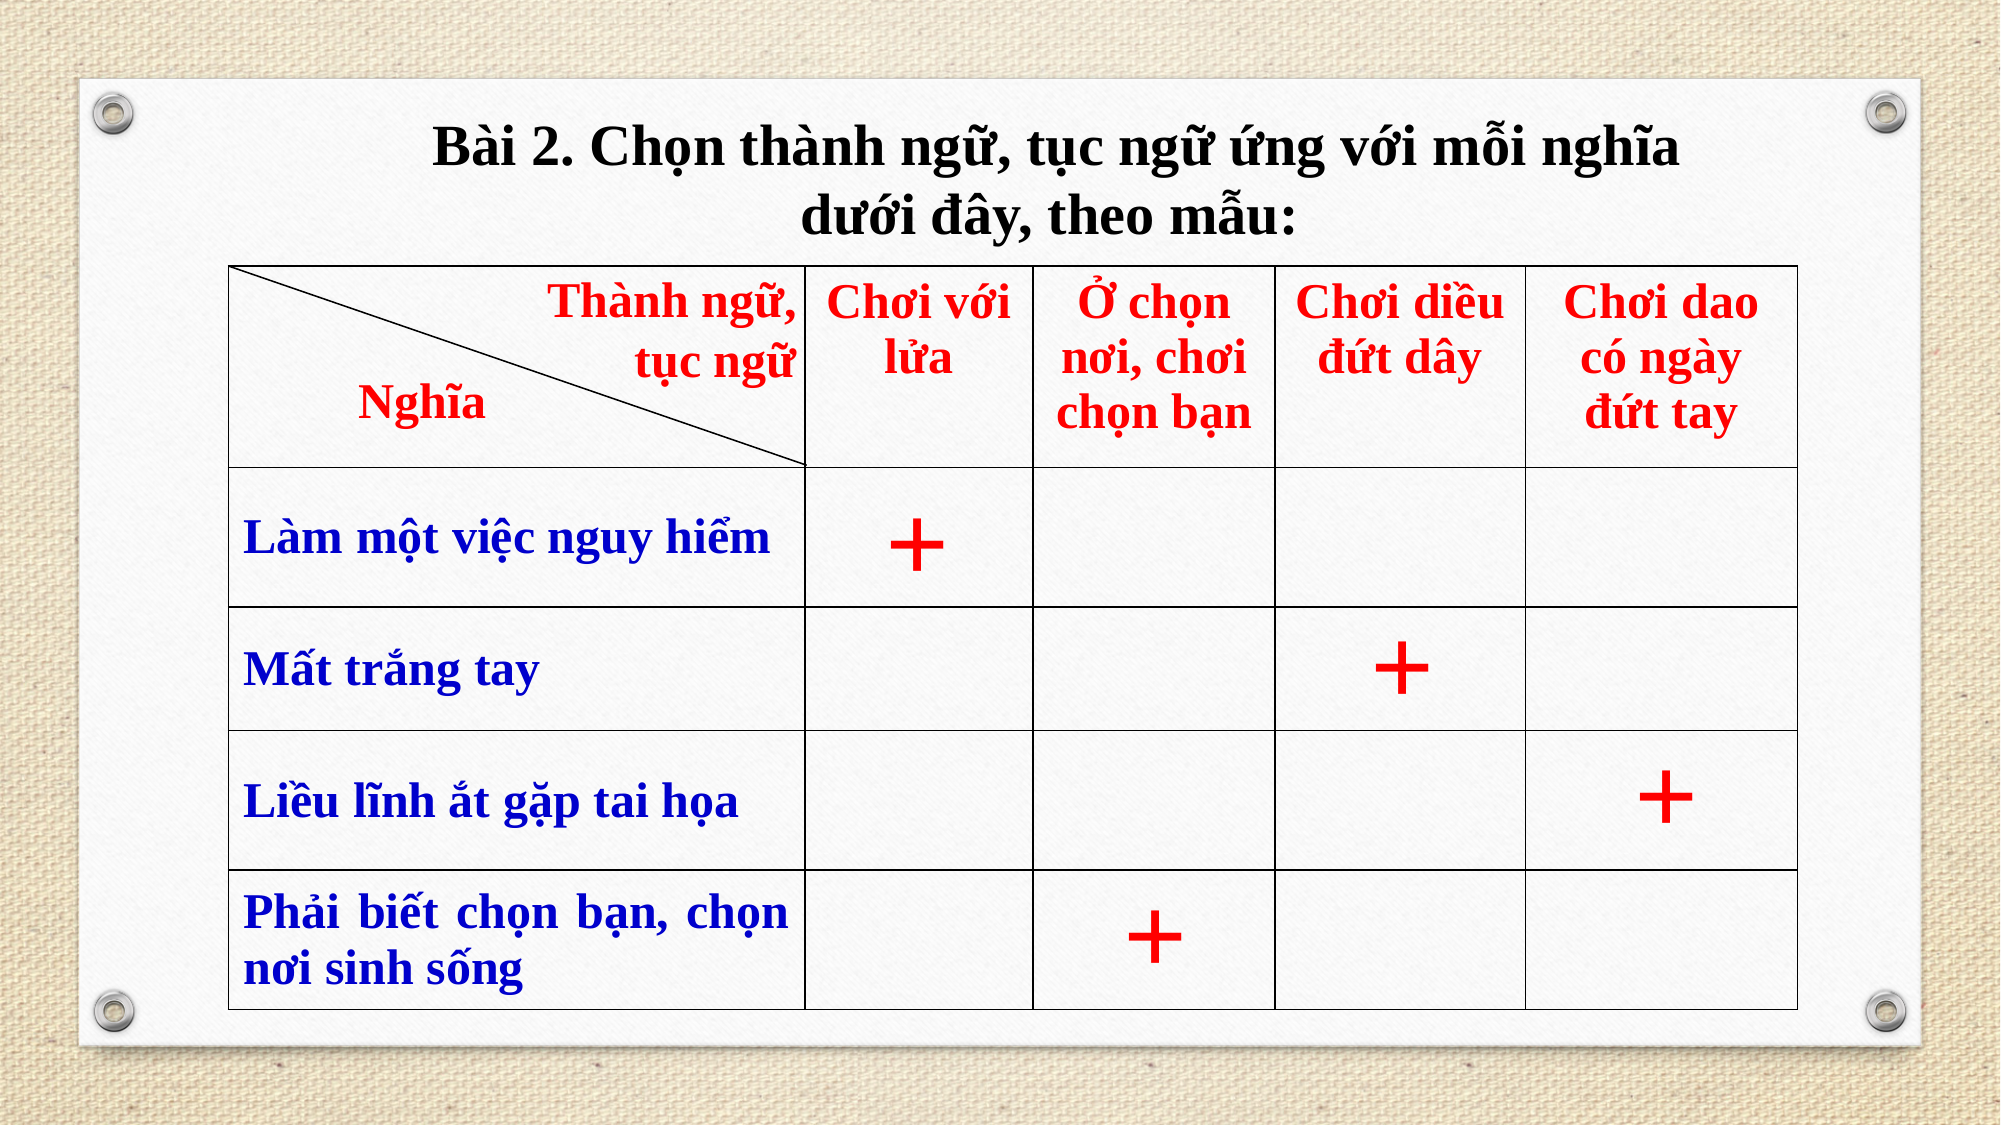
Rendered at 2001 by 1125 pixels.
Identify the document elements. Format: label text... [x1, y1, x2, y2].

table_cell [806, 871, 1032, 1009]
table_cell [1526, 871, 1797, 1009]
text_box + [1610, 739, 1723, 840]
table_cell [1526, 731, 1797, 869]
table_cell [806, 468, 1032, 606]
table_header Chơi với lửa [806, 267, 1032, 467]
table_cell Làm một việc nguy hiểm [229, 468, 804, 606]
text_box Nghĩa [335, 366, 511, 430]
table_cell [806, 608, 1032, 730]
table_cell [1276, 731, 1525, 869]
table_cell [1276, 468, 1525, 606]
text_box Bài 2. Chọn thành ngữ, tục ngữ ứng với mỗi nghĩa dưới đây, theo mẫu: [391, 99, 1723, 255]
table_cell [1034, 608, 1274, 730]
table_cell Mất trắng tay [229, 608, 804, 730]
table_cell [806, 731, 1032, 869]
text_box Thành ngữ, tục ngữ [524, 277, 812, 378]
table_header Ở chọn nơi, chơi chọn bạn [1034, 267, 1274, 467]
table_cell Liều lĩnh ắt gặp tai họa [229, 731, 804, 869]
table_cell [1276, 871, 1525, 1009]
text_box + [860, 487, 974, 588]
table_cell [1034, 468, 1274, 606]
table_cell [1034, 731, 1274, 869]
table_cell [1276, 608, 1525, 730]
table_cell [1526, 468, 1797, 606]
table_cell Phải biết chọn bạn, chọn nơi sinh sống [229, 871, 804, 1009]
table_header [229, 267, 804, 467]
table_header Chơi dao có ngày đứt tay [1526, 267, 1797, 467]
text_box + [1098, 879, 1212, 980]
picture [0, 0, 2001, 1125]
table_header Chơi diều đứt dây [1276, 267, 1525, 467]
table_cell [1034, 871, 1274, 1009]
text_box + [1345, 610, 1459, 711]
table_cell [1526, 608, 1797, 730]
